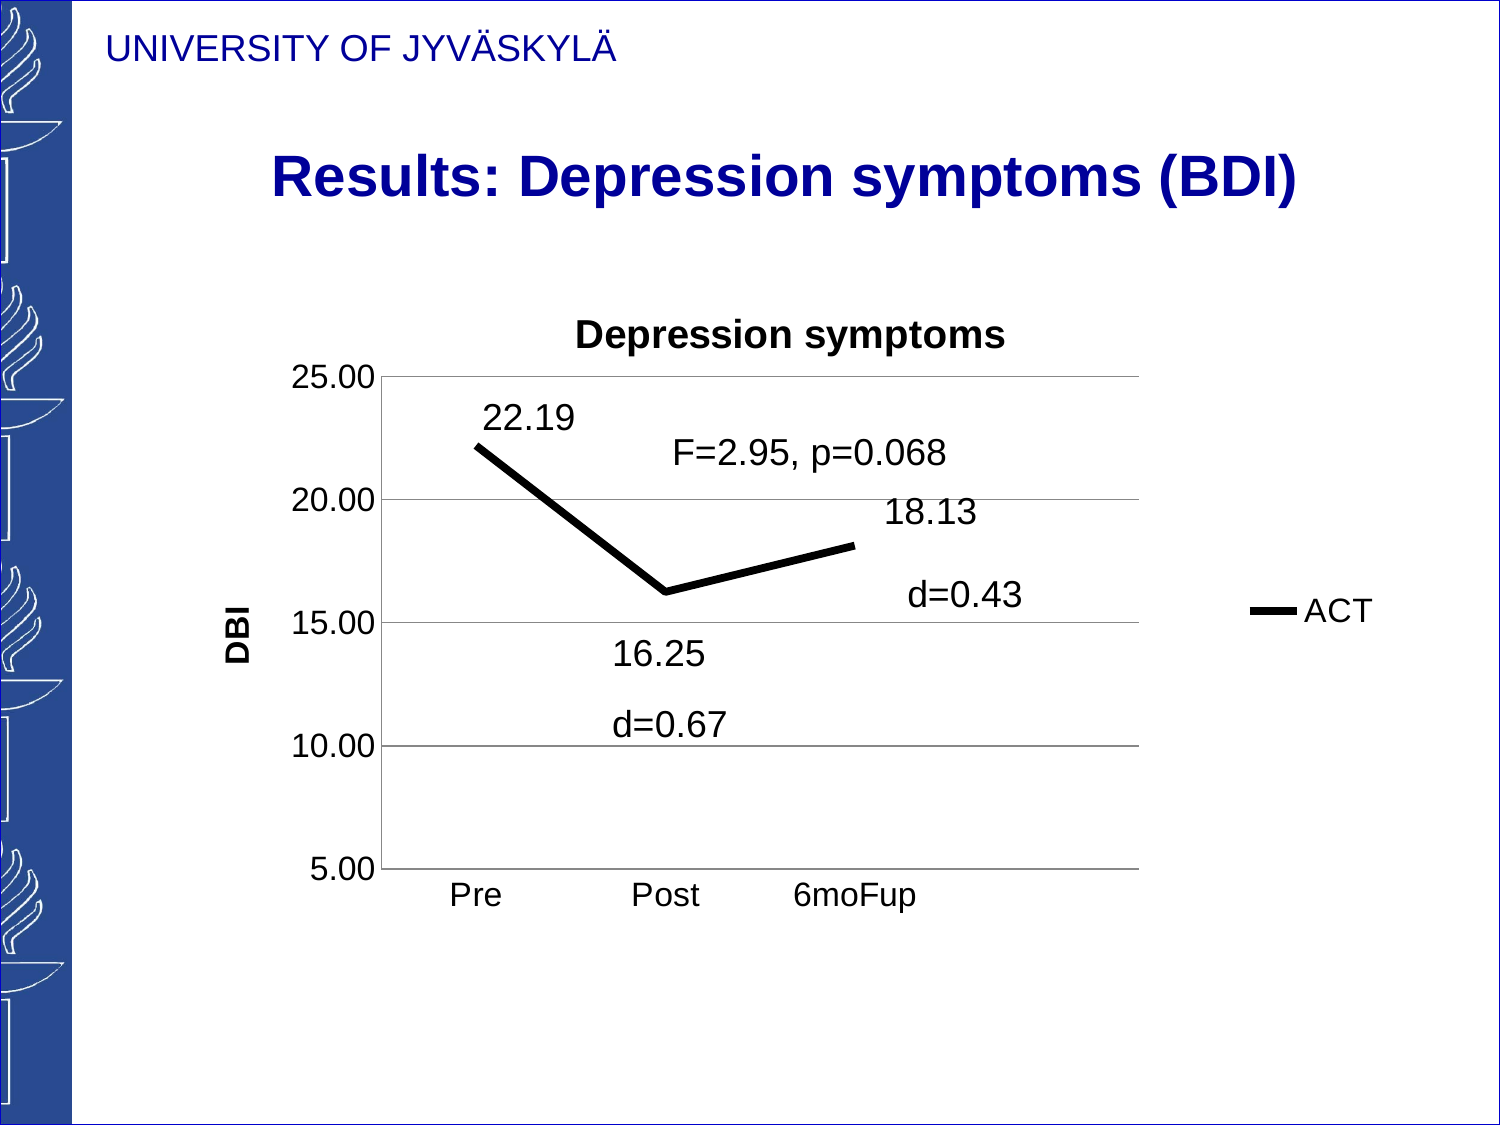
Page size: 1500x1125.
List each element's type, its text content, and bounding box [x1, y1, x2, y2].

chart [184, 277, 1397, 945]
title Results: Depression symptoms (BDI) [135, 79, 1436, 268]
picture [1, 1, 72, 1124]
